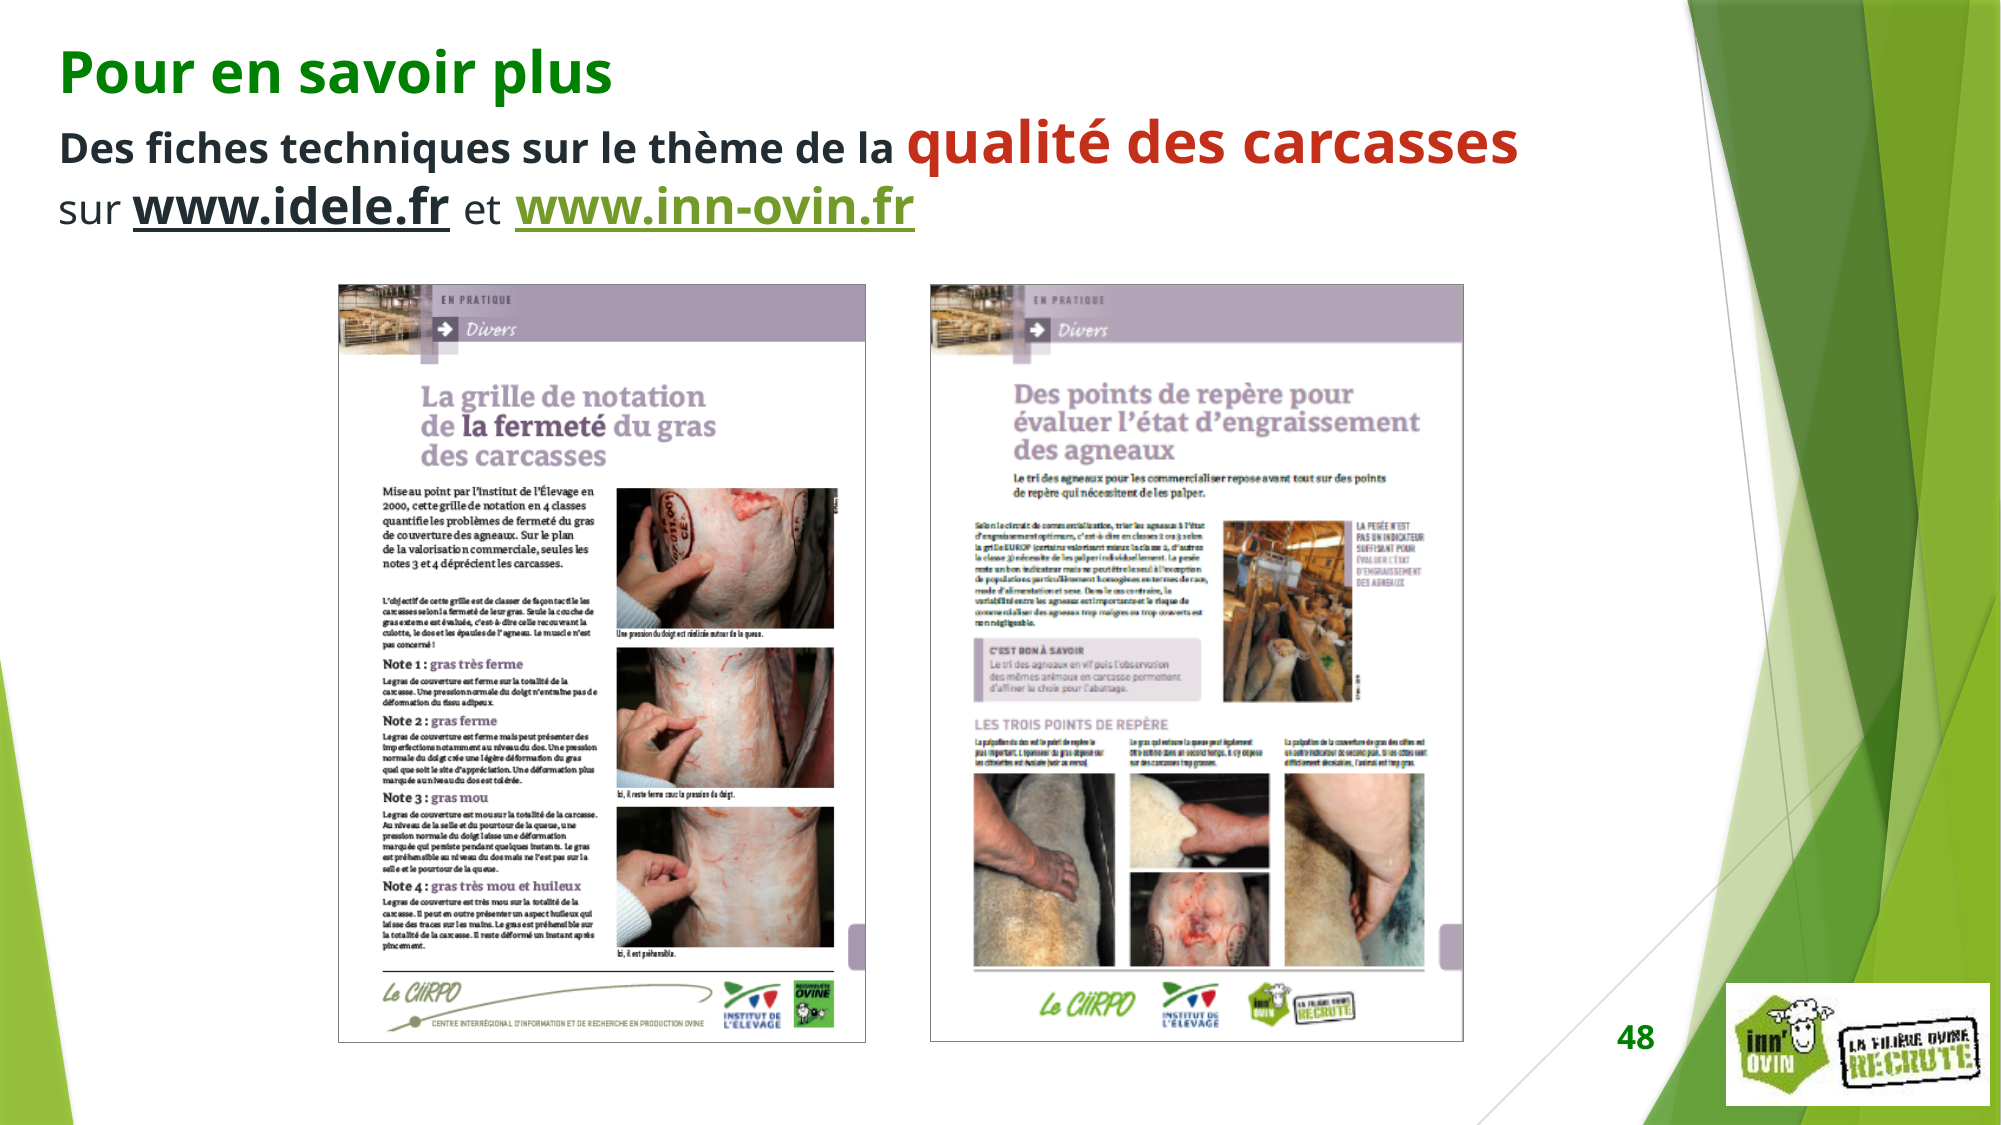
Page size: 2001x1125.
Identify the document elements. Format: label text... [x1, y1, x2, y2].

slide_number 48 [1602, 1008, 1715, 1069]
picture [338, 284, 866, 1044]
picture [930, 284, 1465, 1043]
picture [1726, 983, 1990, 1106]
text_box Pour en savoir plus Des fiches techniques sur le thème de la qualité des carcasses sur www.idele.fr et www.inn-ovin.fr [43, 27, 1762, 251]
